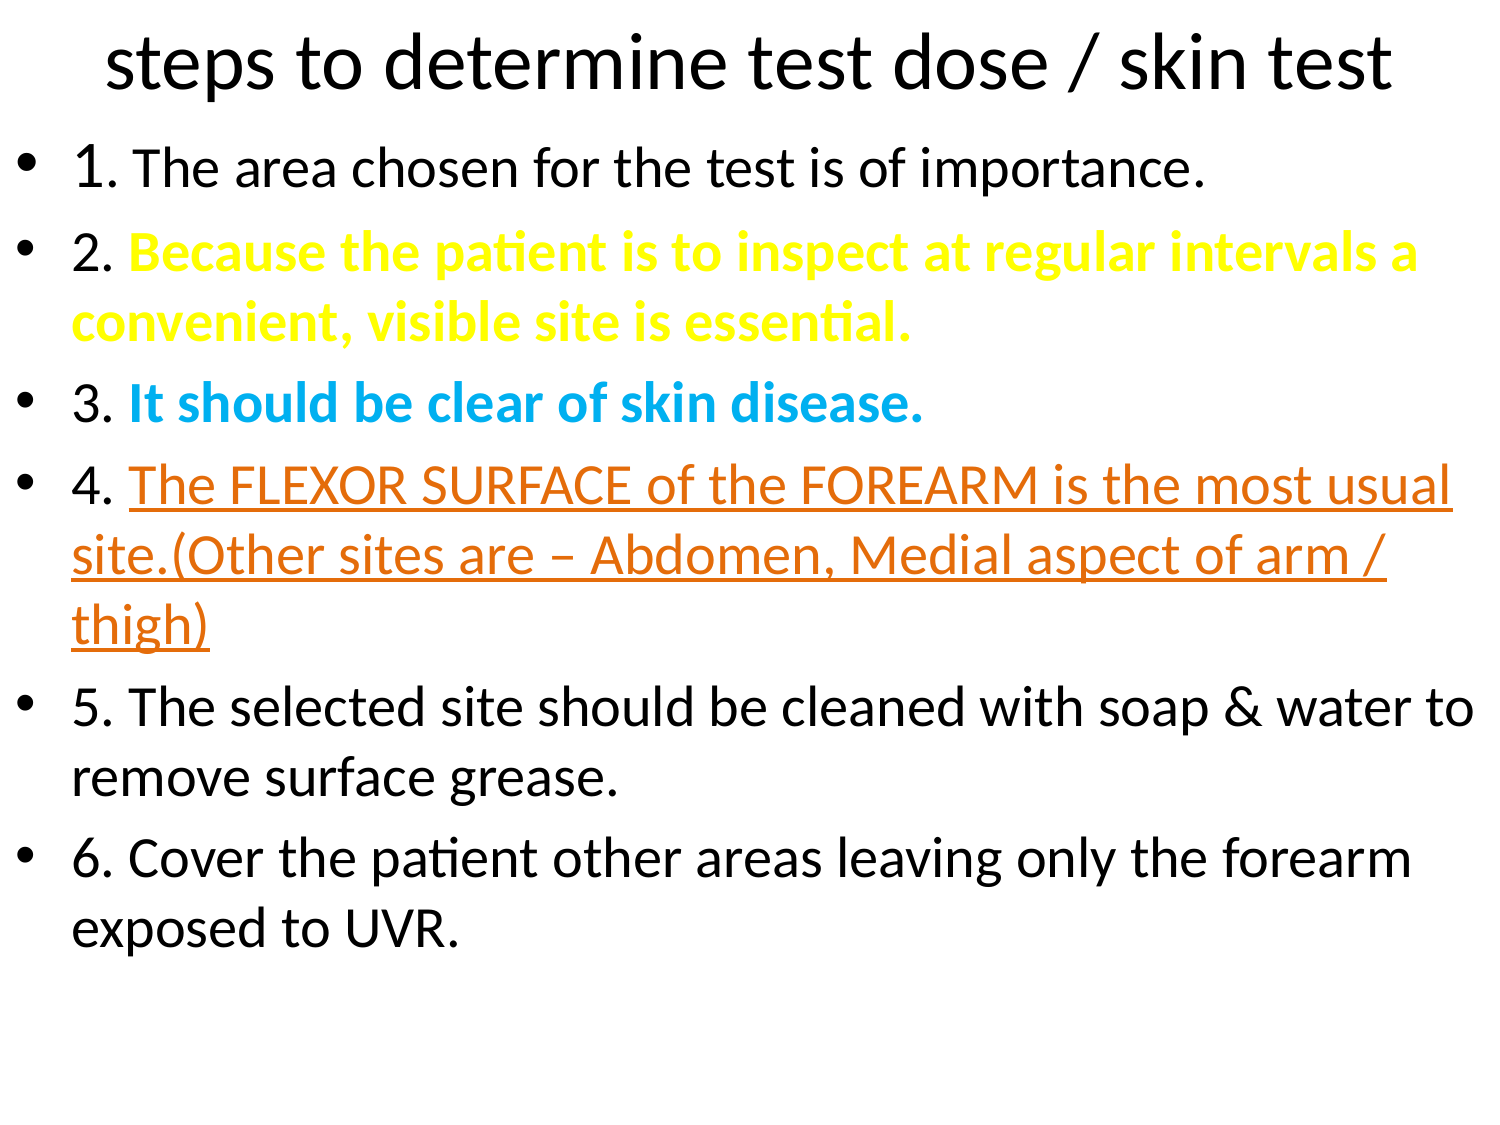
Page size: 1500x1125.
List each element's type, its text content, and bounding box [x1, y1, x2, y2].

list 1. The area chosen for the test is of importance. 2. Because the patient is to inspect at regular intervals a convenient, visible site is essential. 3. It should be clear of skin disease. 4. The FLEXOR SURFACE of the FOREARM is the most usual site.(Other sites are – Abdomen, Medial aspect of arm / thigh) 5. The selected site should be cleaned with soap & water to remove surface grease. 6. Cover the patient other areas leaving only the forearm exposed to UVR. [0, 113, 1500, 1125]
title steps to determine test dose / skin test [0, 0, 1500, 113]
